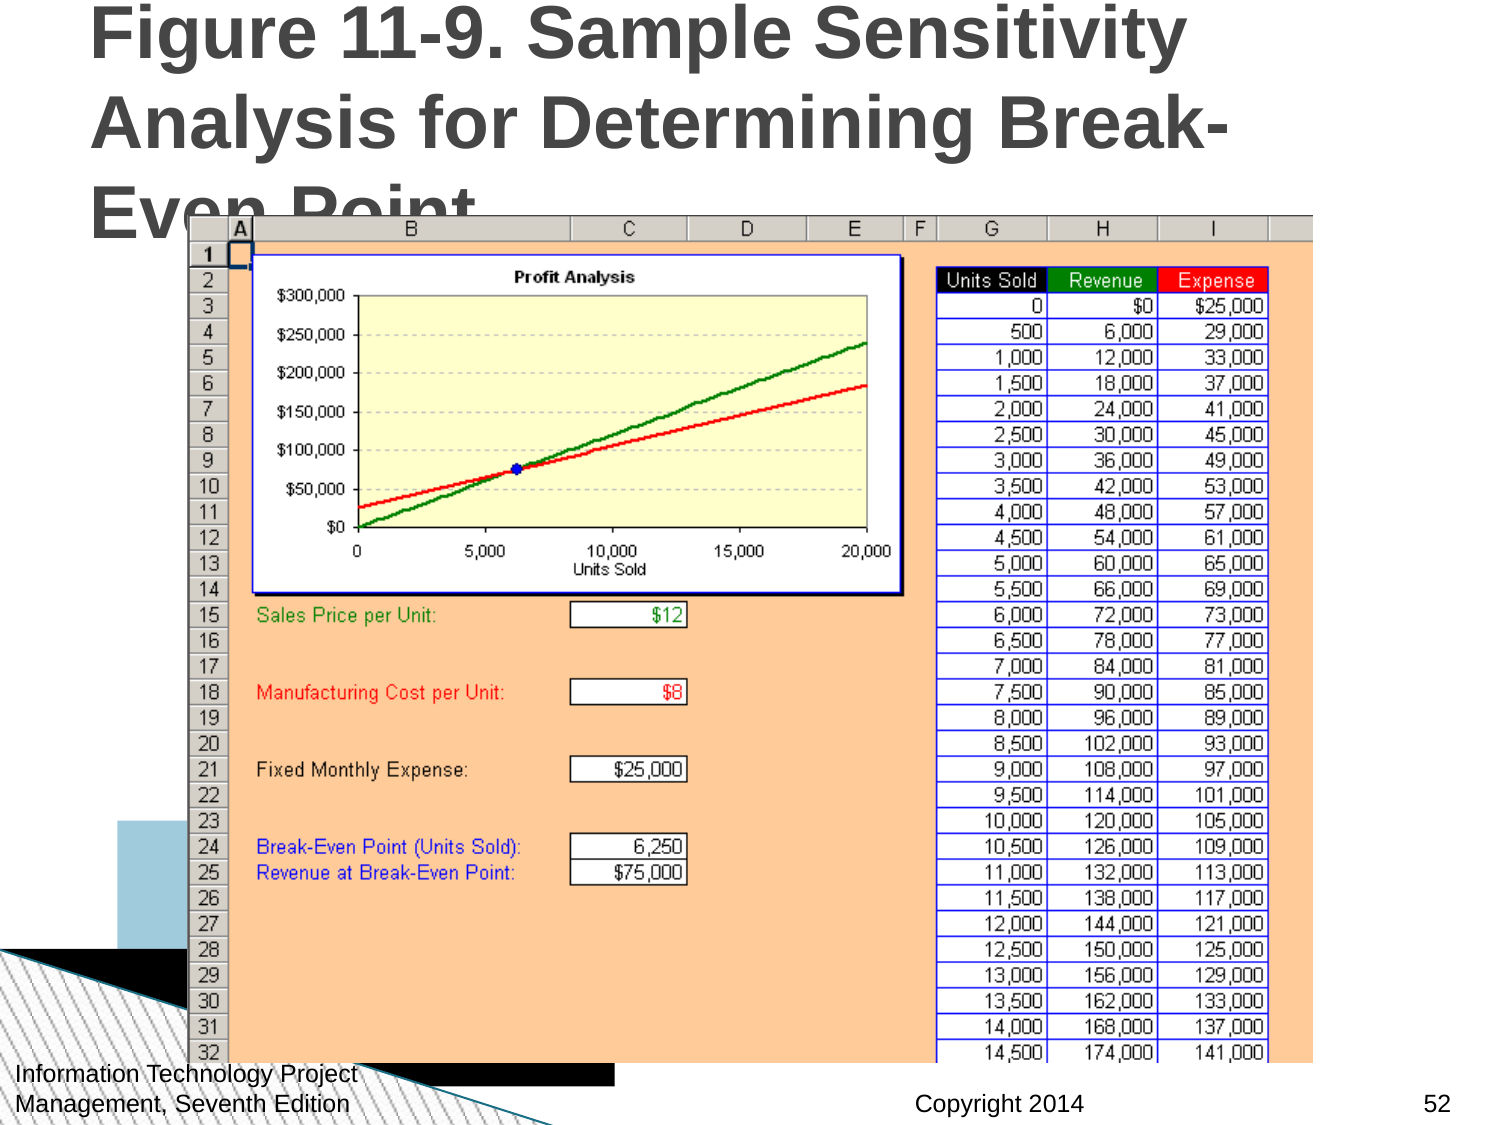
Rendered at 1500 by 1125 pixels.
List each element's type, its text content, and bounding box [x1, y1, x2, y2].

picture [0, 215, 1313, 1065]
text_box Figure 11-9. Sample Sensitivity Analysis for Determining Break-Even Point [75, 24, 1425, 213]
text_box Information Technology Project Management, Seventh Edition [0, 1065, 425, 1125]
text_box <number> [1408, 1065, 1500, 1125]
picture [425, 1087, 543, 1125]
